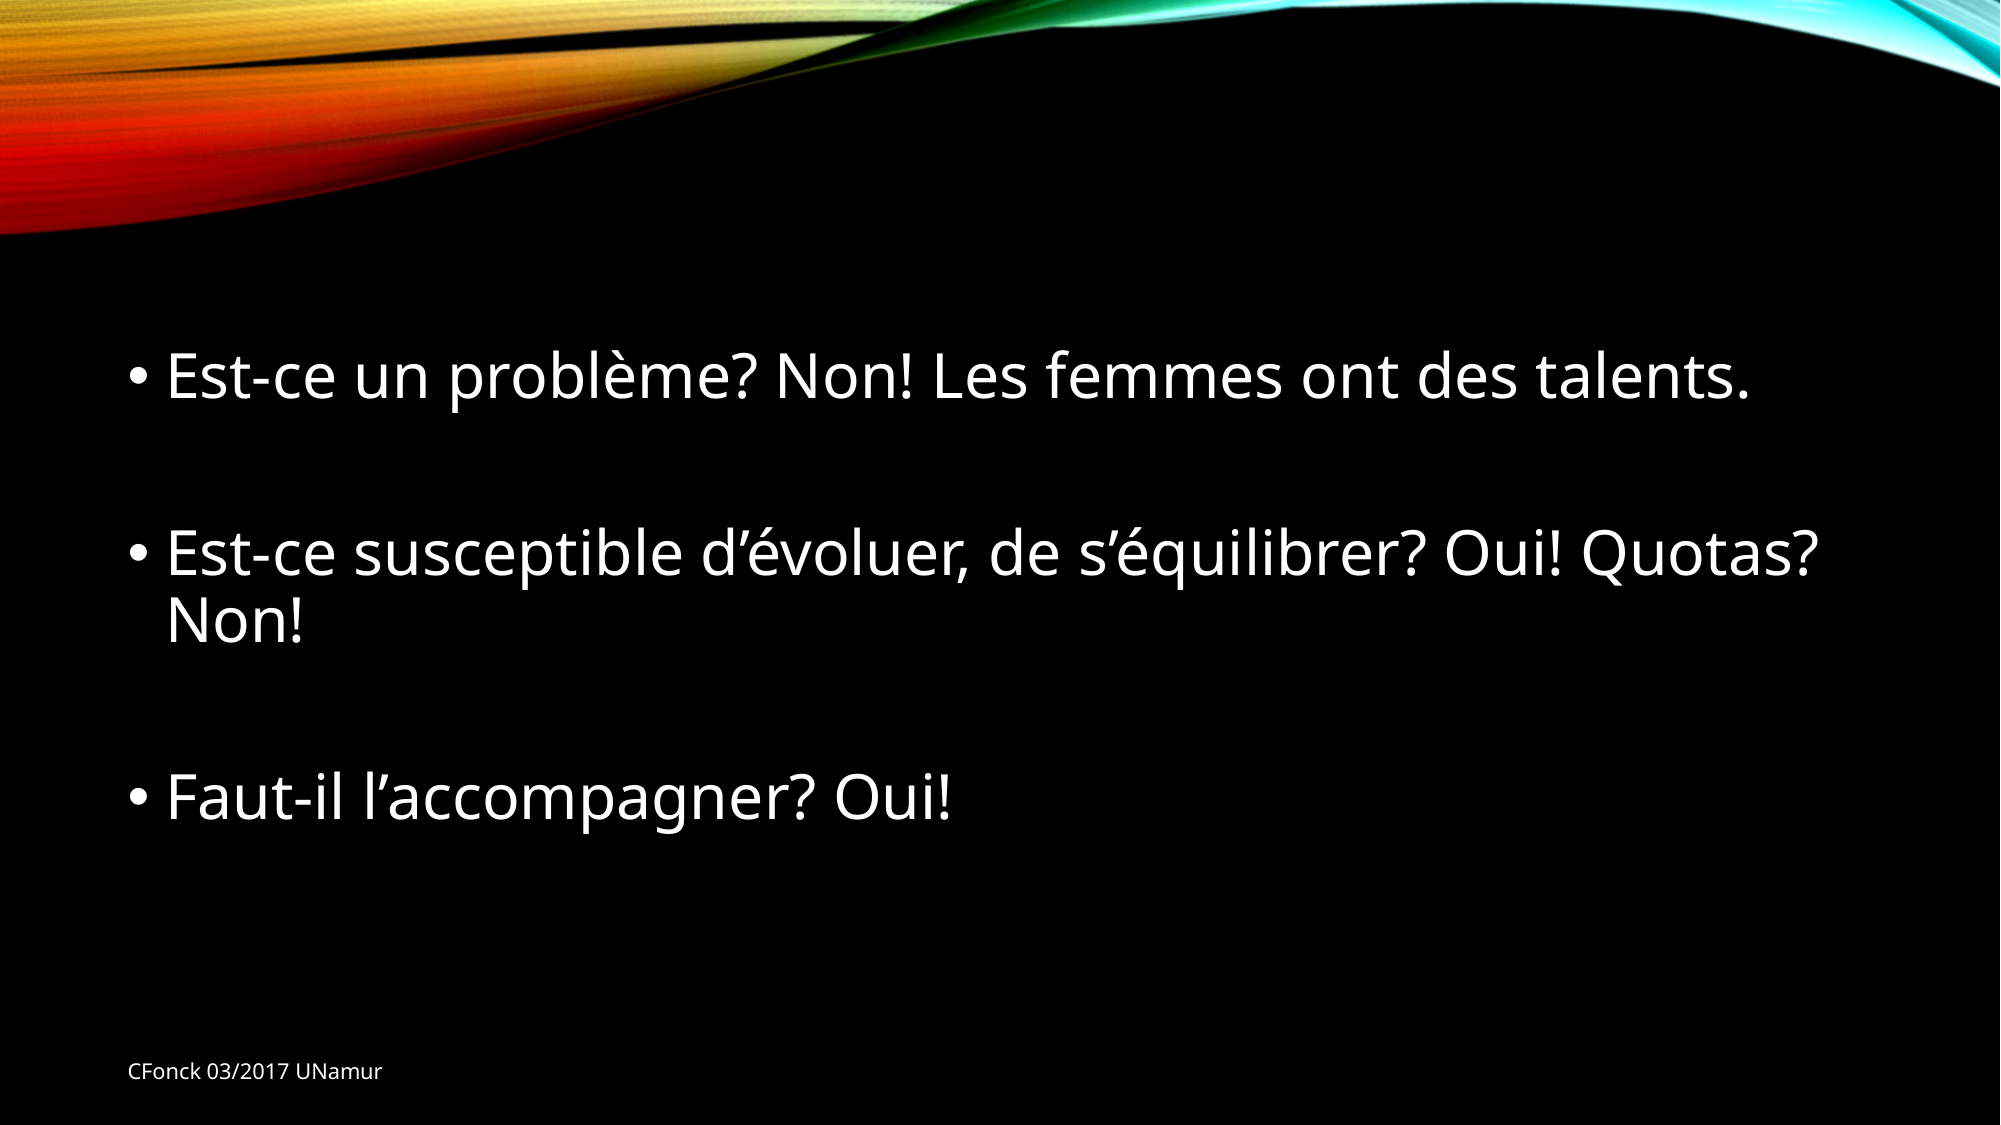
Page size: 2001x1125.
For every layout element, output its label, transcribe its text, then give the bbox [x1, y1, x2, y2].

footer CFonck 03/2017 UNamur [112, 1042, 1388, 1103]
picture [0, 0, 2000, 237]
list Est-ce un problème? Non! Les femmes ont des talents. Est-ce susceptible d’évoluer, de s’équilibrer? Oui! Quotas? Non! Faut-il l’accompagner? Oui! [112, 337, 1888, 998]
